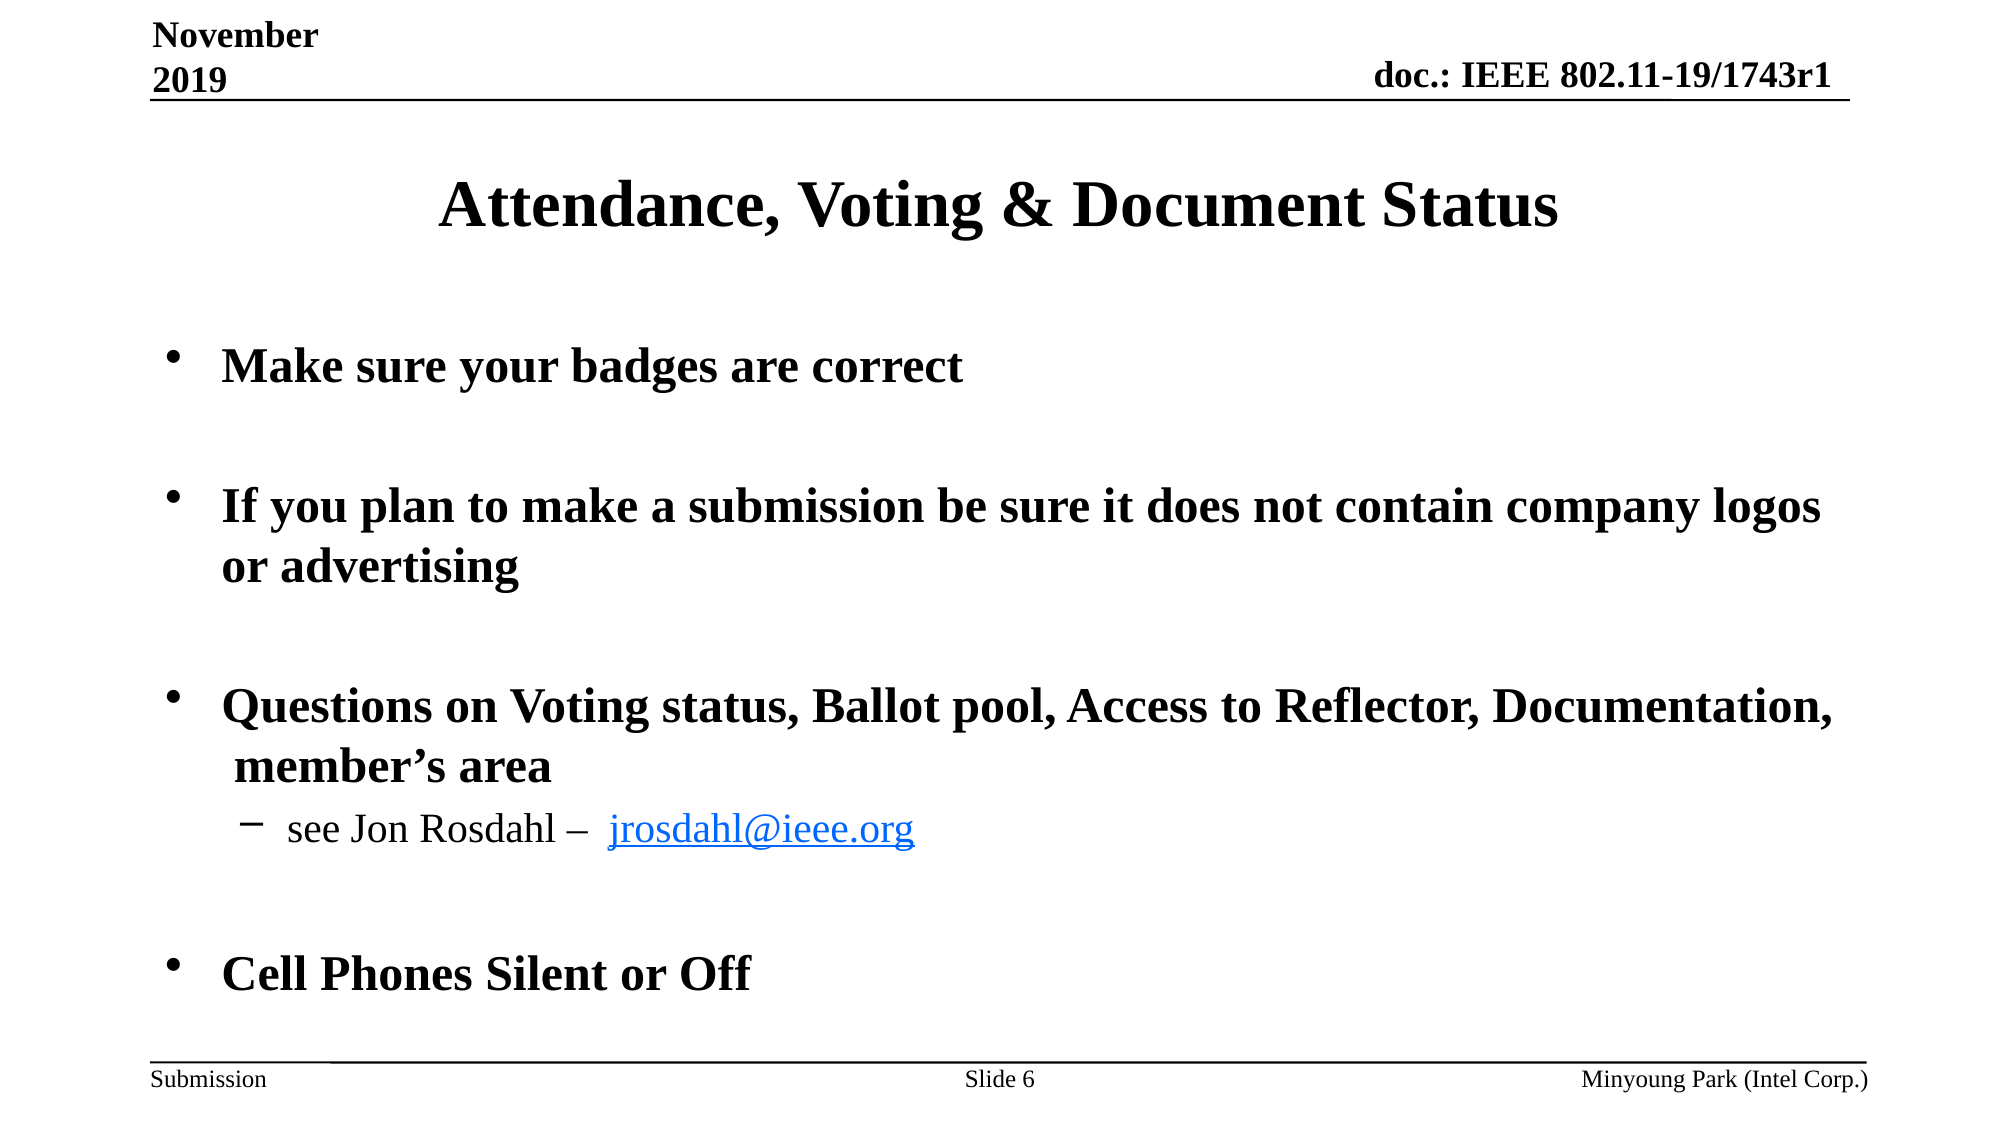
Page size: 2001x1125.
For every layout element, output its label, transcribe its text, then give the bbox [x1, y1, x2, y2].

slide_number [152, 54, 347, 101]
slide_number Slide 6 [964, 1061, 1036, 1093]
list Make sure your badges are correct If you plan to make a submission be sure it does not contain company logos or advertising Questions on Voting status, Ballot pool, Access to Reflector, Documentation, member’s area see Jon Rosdahl – jrosdahl@ieee.org Cell Phones Silent or Off [150, 324, 1850, 1000]
title Attendance, Voting & Document Status [150, 112, 1850, 288]
footer Minyoung Park (Intel Corp.) [1266, 1061, 1869, 1093]
